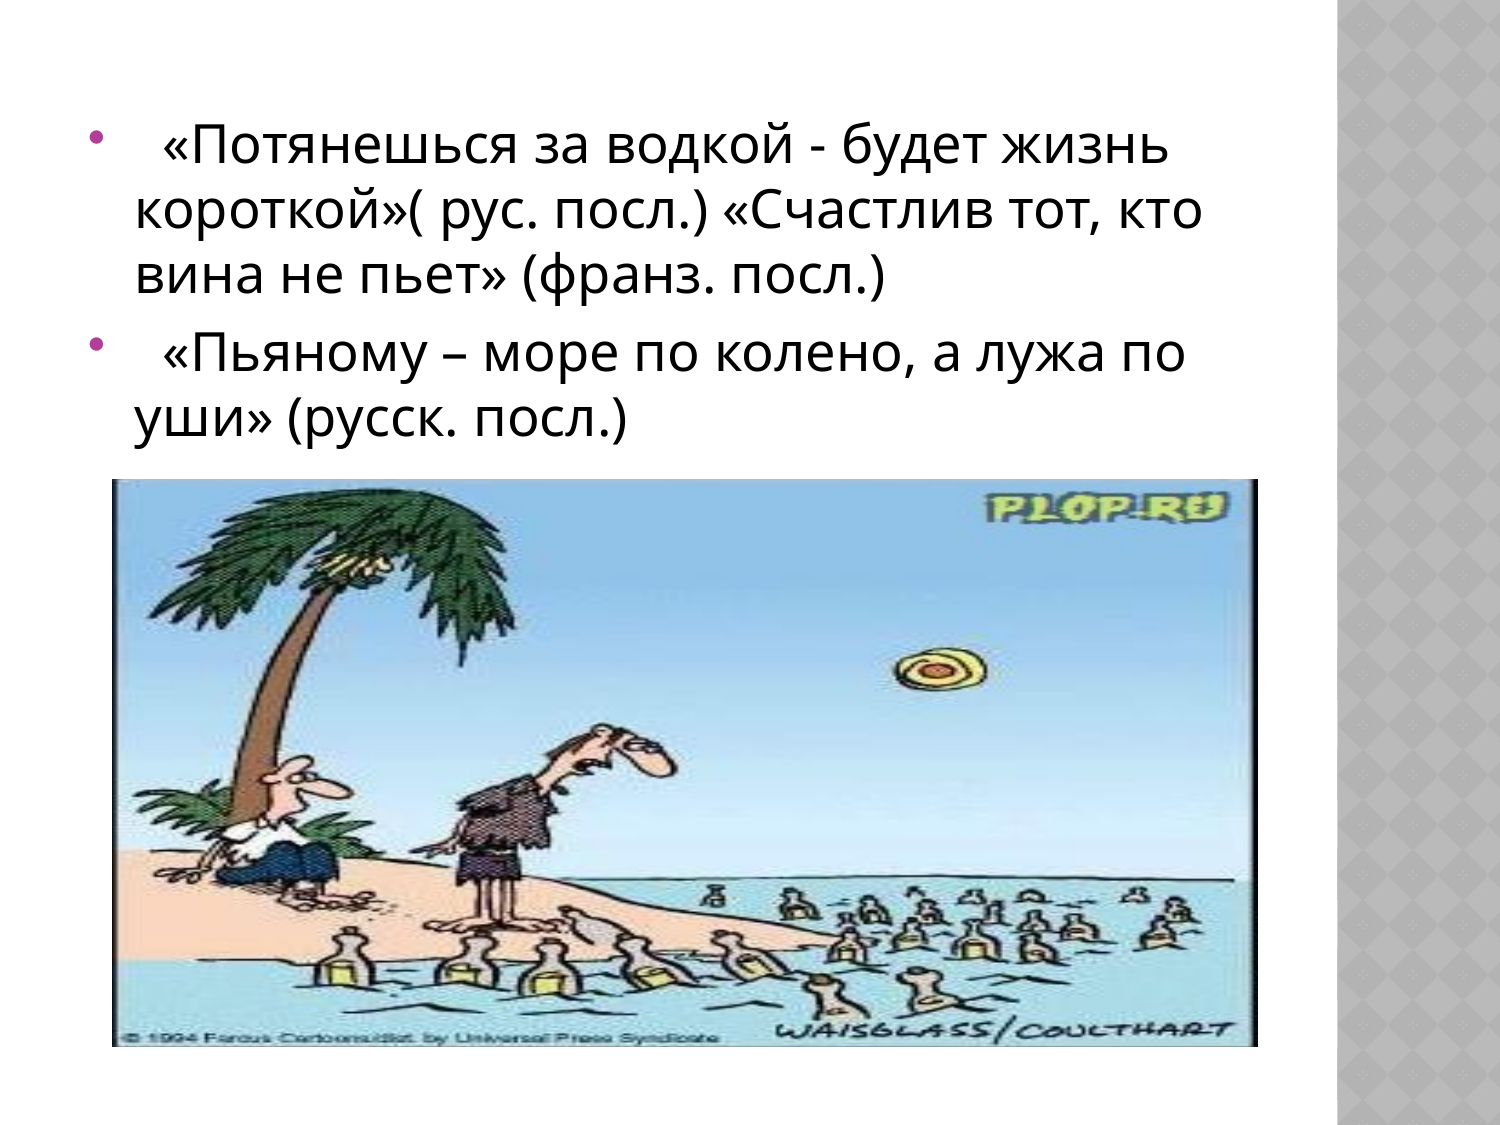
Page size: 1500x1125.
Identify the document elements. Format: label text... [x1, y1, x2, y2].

picture [111, 479, 1259, 1048]
list «Потянешься за водкой - будет жизнь короткой»( рус. посл.) «Счастлив тот, кто вина не пьет» (франз. посл.) «Пьяному – море по колено, а лужа по уши» (русск. посл.) [75, 101, 1263, 1059]
